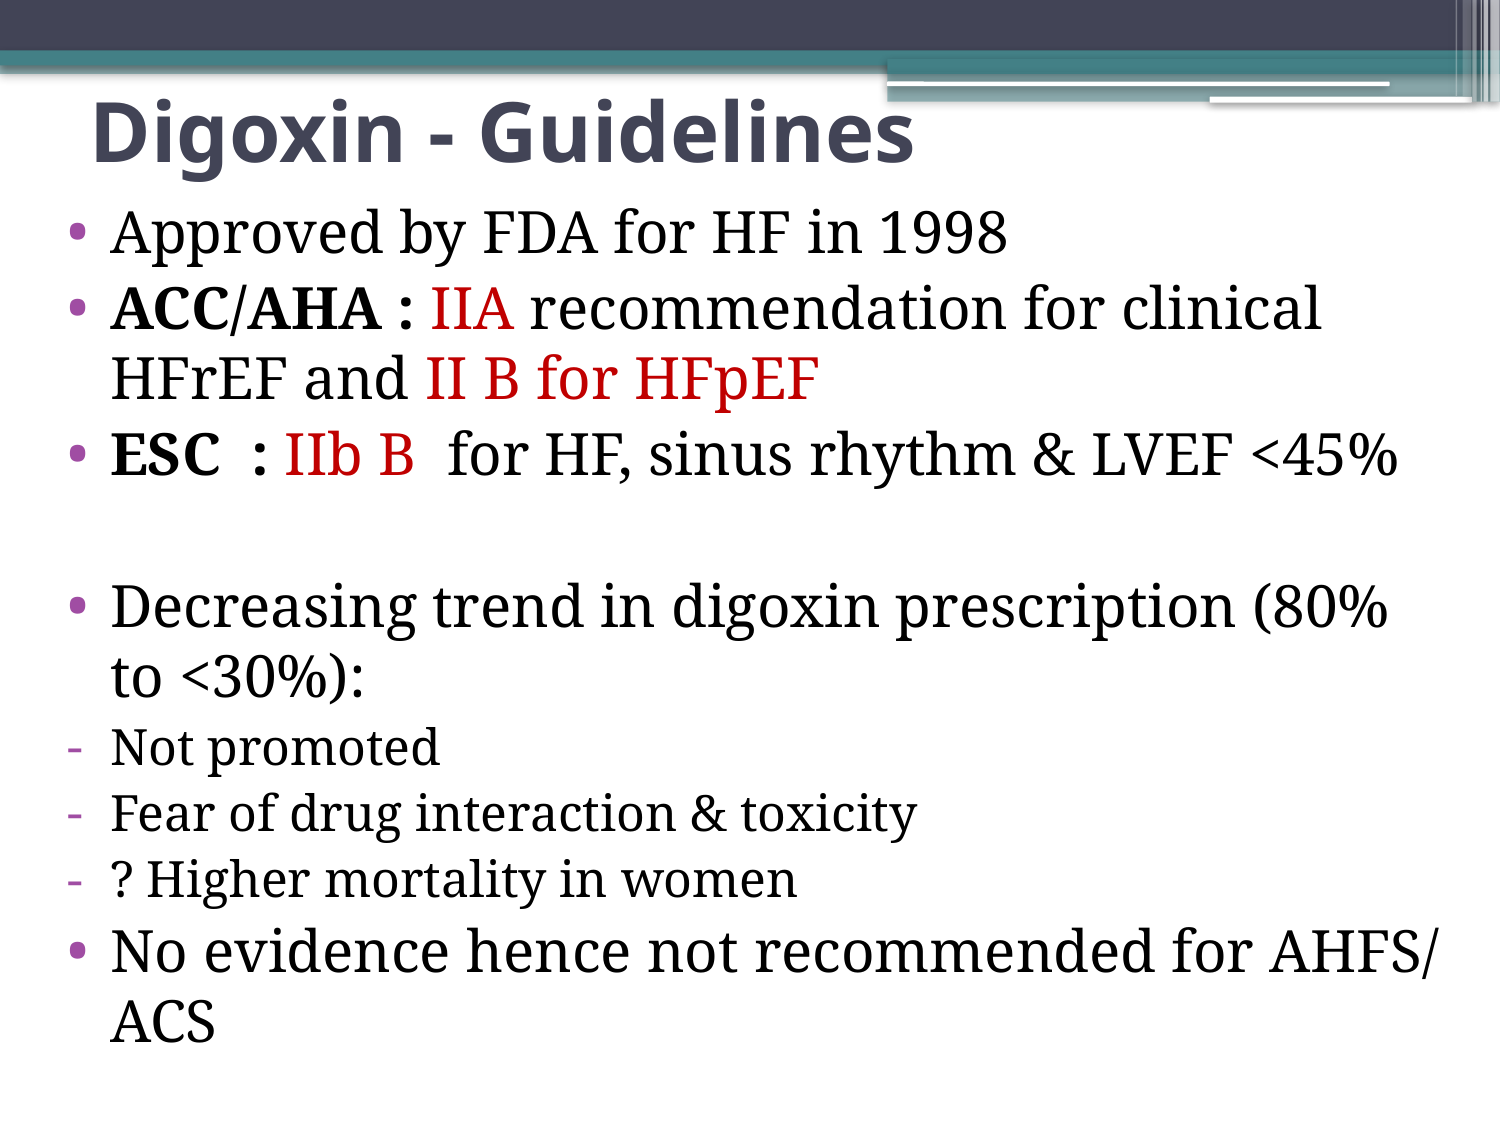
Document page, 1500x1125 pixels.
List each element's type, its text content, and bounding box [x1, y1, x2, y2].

title Digoxin - Guidelines [75, 70, 1425, 187]
list Approved by FDA for HF in 1998 ACC/AHA : IIA recommendation for clinical HFrEF and II B for HFpEF ESC : IIb B for HF, sinus rhythm & LVEF <45% Decreasing trend in digoxin prescription (80% to <30%): Not promoted Fear of drug interaction & toxicity ? Higher mortality in women No evidence hence not recommended for AHFS/ ACS [35, 187, 1461, 1125]
